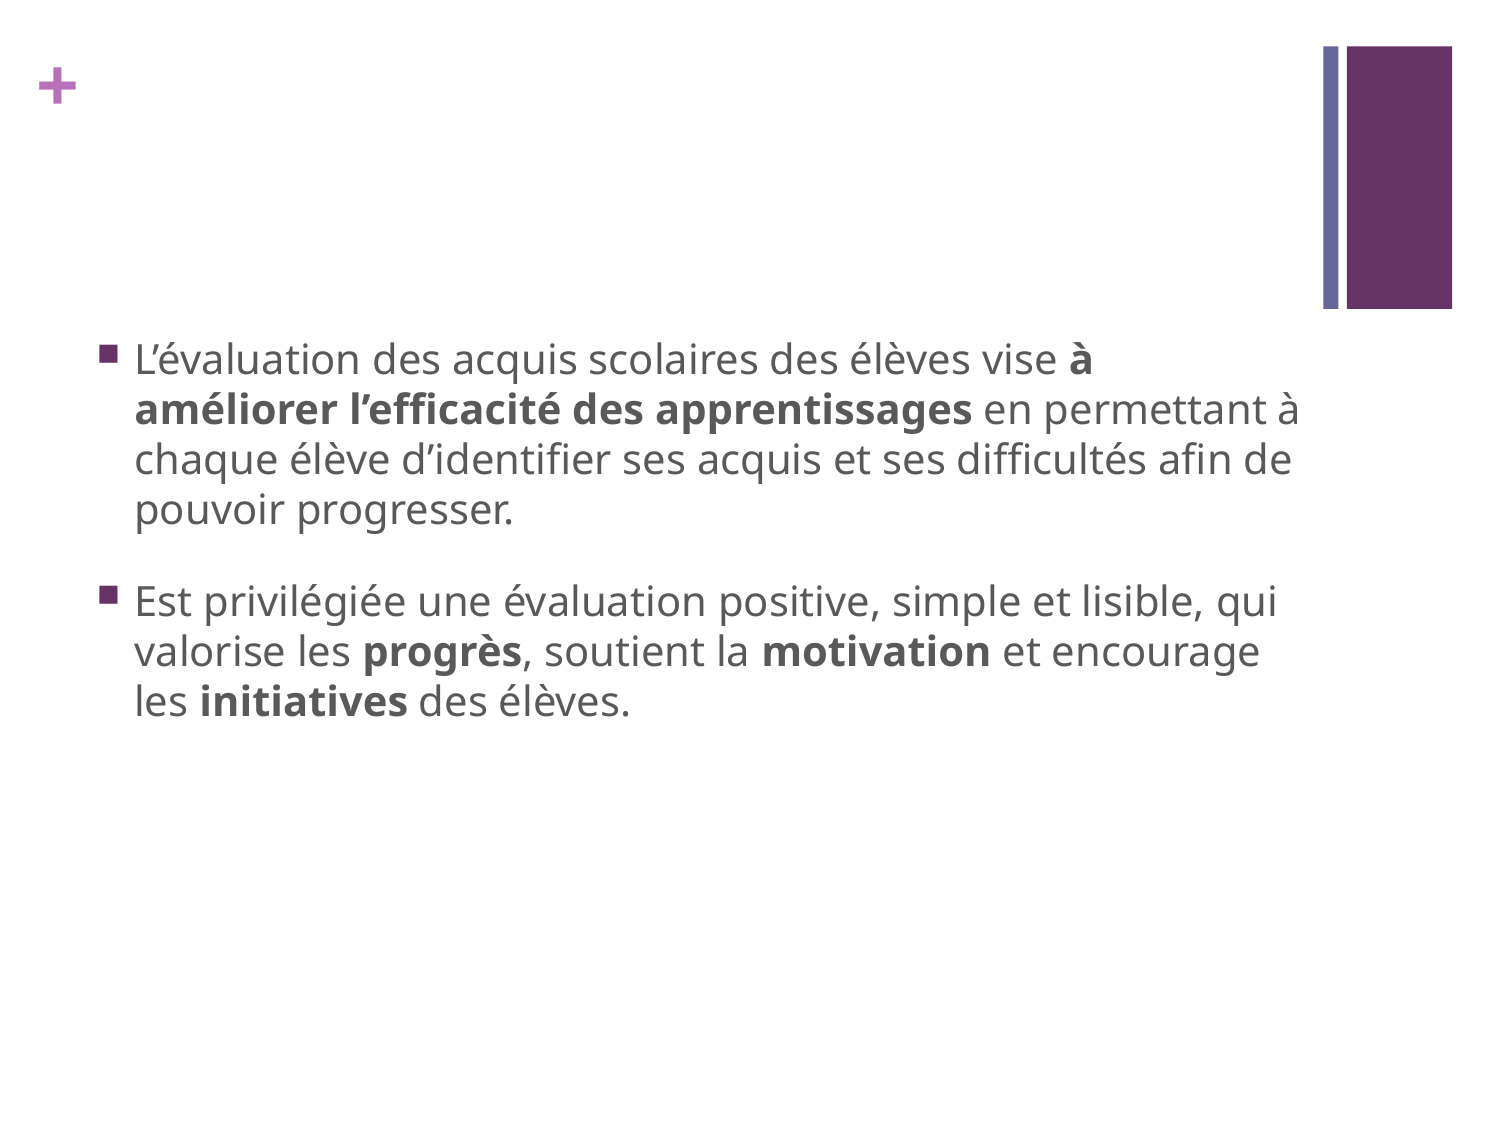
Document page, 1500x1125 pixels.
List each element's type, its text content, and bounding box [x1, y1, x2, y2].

list L’évaluation des acquis scolaires des élèves vise à améliorer l’efficacité des apprentissages en permettant à chaque élève d’identifier ses acquis et ses difficultés afin de pouvoir progresser. Est privilégiée une évaluation positive, simple et lisible, qui valorise les progrès, soutient la motivation et encourage les initiatives des élèves. [81, 324, 1322, 1005]
